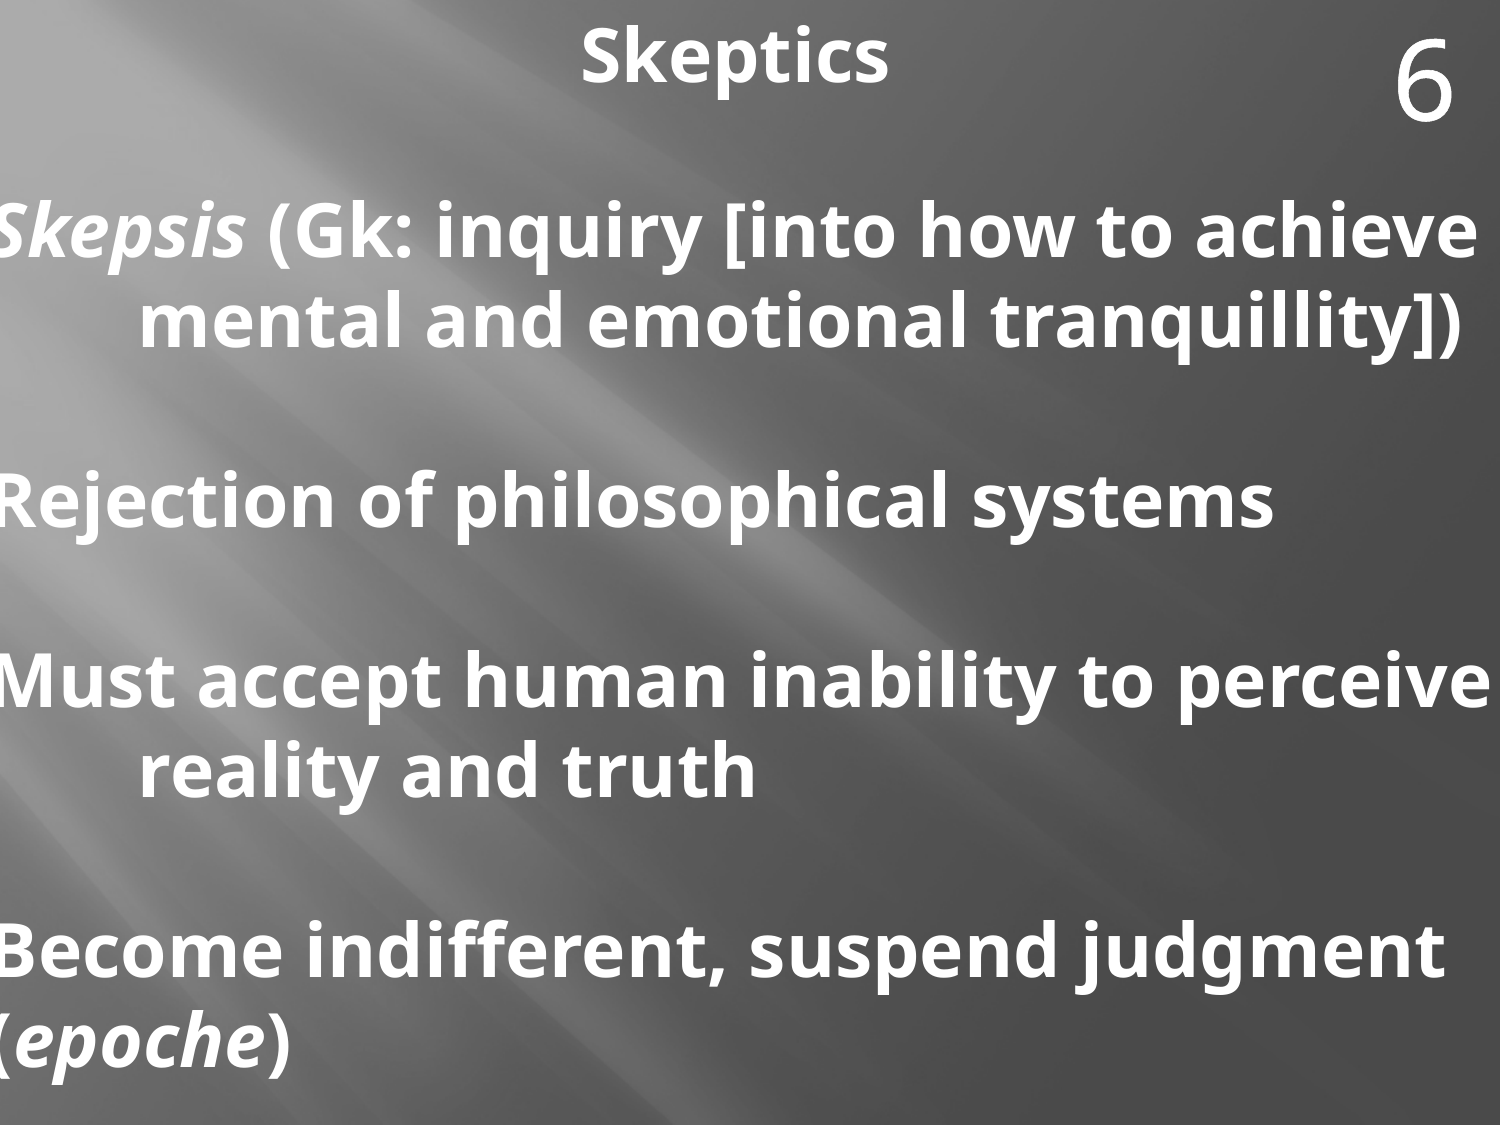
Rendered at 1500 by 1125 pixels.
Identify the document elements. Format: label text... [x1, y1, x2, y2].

text_box 6 [1377, 0, 1472, 151]
text_box Skeptics [565, 0, 906, 105]
text_box Skepsis (Gk: inquiry [into how to achieve mental and emotional tranquillity]) Rejection of philosophical systems Must accept human inability to perceive reality and truth Become indifferent, suspend judgment (epoche) [0, 174, 1500, 1090]
